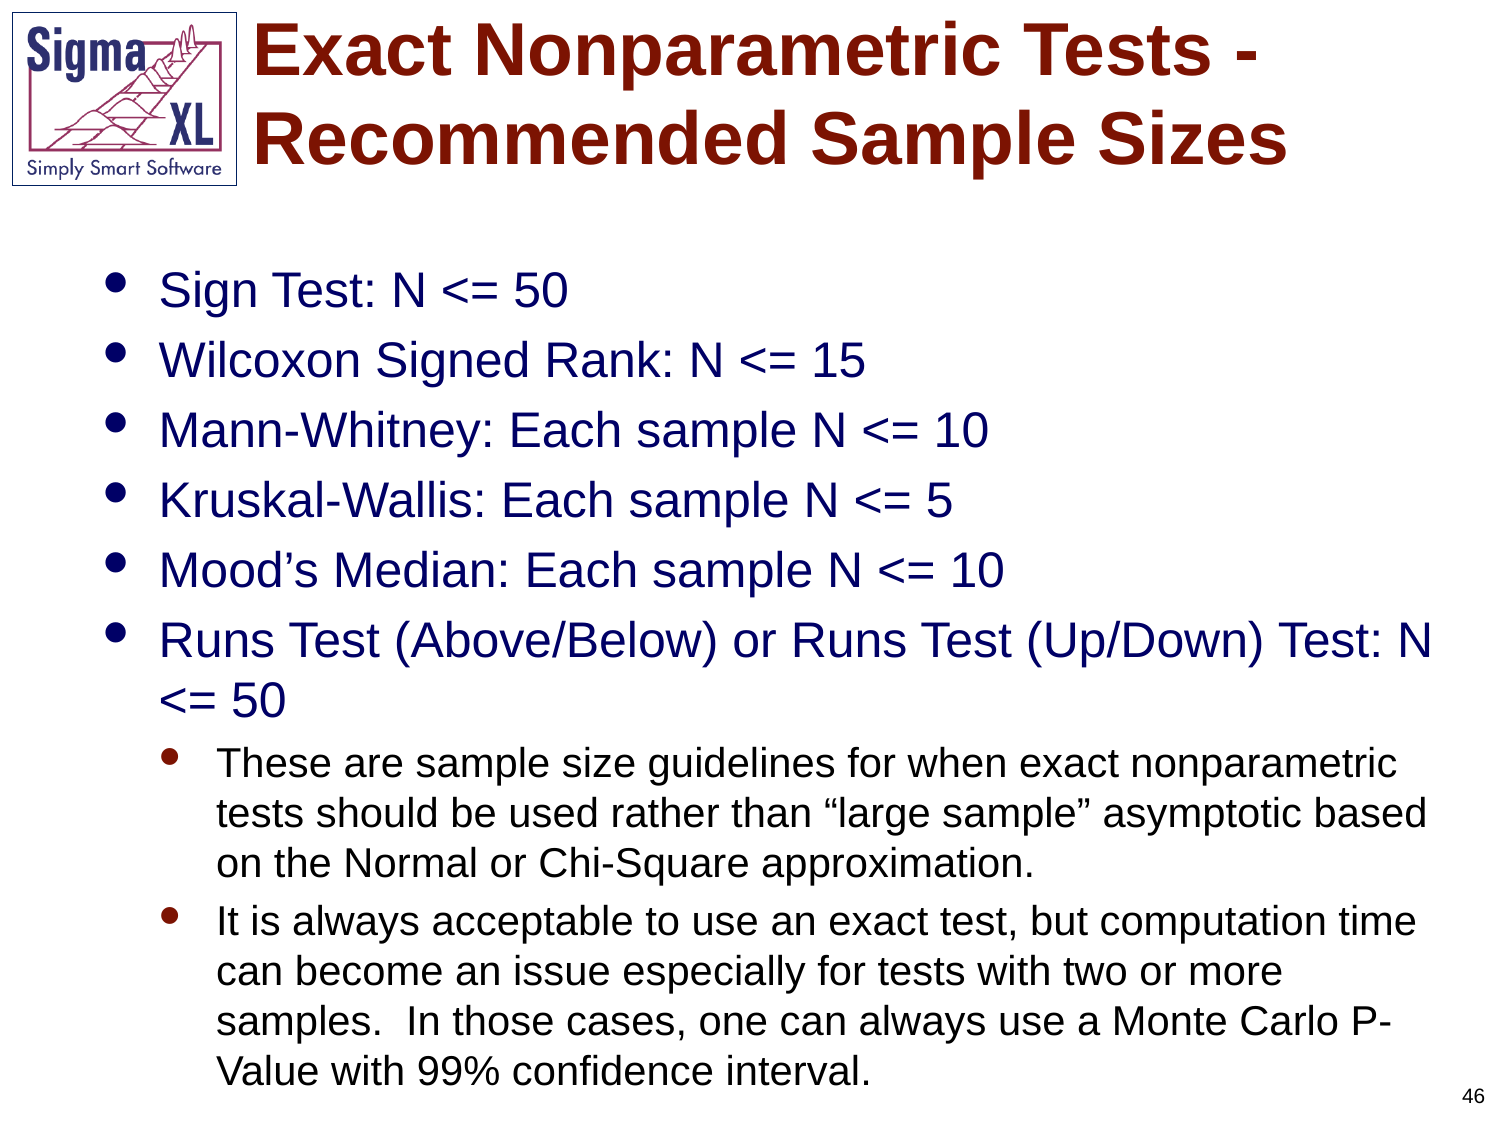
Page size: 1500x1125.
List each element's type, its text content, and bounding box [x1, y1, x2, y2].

picture [13, 13, 236, 185]
list Sign Test: N <= 50 Wilcoxon Signed Rank: N <= 15 Mann-Whitney: Each sample N <= 10 Kruskal-Wallis: Each sample N <= 5 Mood’s Median: Each sample N <= 10 Runs Test (Above/Below) or Runs Test (Up/Down) Test: N <= 50 These are sample size guidelines for when exact nonparametric tests should be used rather than “large sample” asymptotic based on the Normal or Chi-Square approximation. It is always acceptable to use an exact test, but computation time can become an issue especially for tests with two or more samples. In those cases, one can always use a Monte Carlo P-Value with 99% confidence interval. [87, 249, 1476, 1026]
title Exact Nonparametric Tests - Recommended Sample Sizes [237, 74, 1500, 188]
slide_number 46 [1149, 1074, 1500, 1125]
